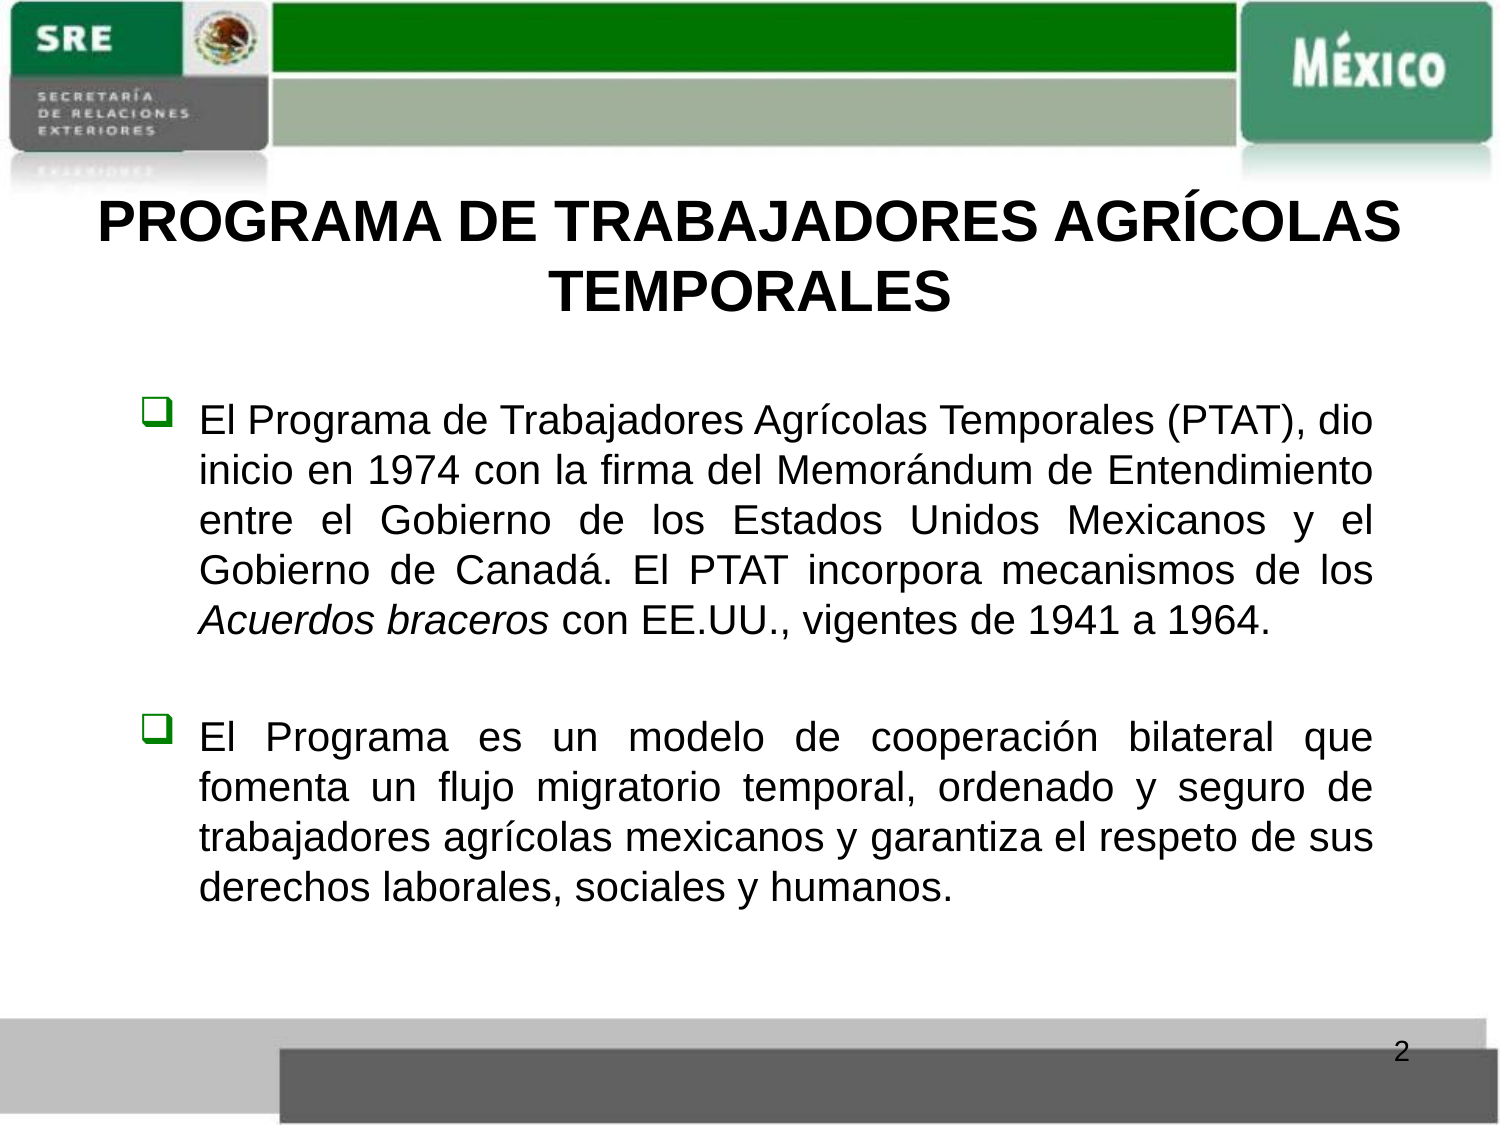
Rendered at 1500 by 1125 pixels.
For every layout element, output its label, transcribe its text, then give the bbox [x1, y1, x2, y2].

title PROGRAMA DE TRABAJADORES AGRÍCOLAS TEMPORALES [74, 68, 1426, 362]
list El Programa de Trabajadores Agrícolas Temporales (PTAT), dio inicio en 1974 con la firma del Memorándum de Entendimiento entre el Gobierno de los Estados Unidos Mexicanos y el Gobierno de Canadá. El PTAT incorpora mecanismos de los Acuerdos braceros con EE.UU., vigentes de 1941 a 1964. El Programa es un modelo de cooperación bilateral que fomenta un flujo migratorio temporal, ordenado y seguro de trabajadores agrícolas mexicanos y garantiza el respeto de sus derechos laborales, sociales y humanos. [123, 385, 1390, 959]
picture [0, 0, 1500, 1125]
slide_number 2 [1074, 1024, 1426, 1103]
